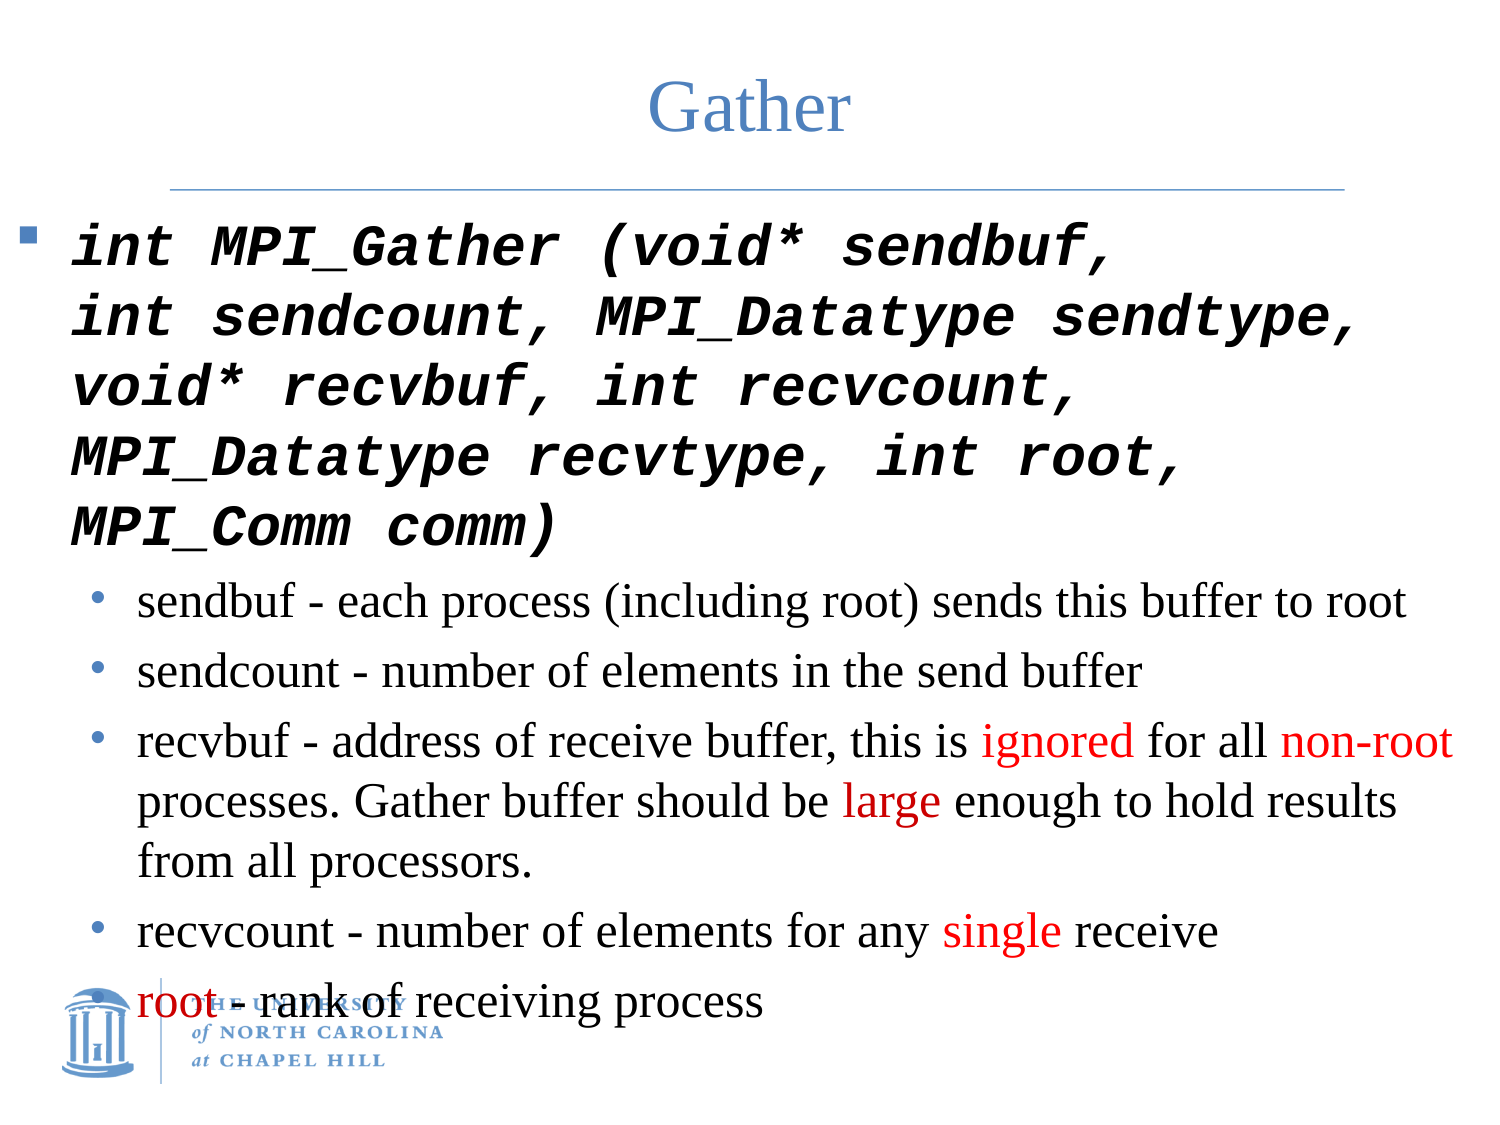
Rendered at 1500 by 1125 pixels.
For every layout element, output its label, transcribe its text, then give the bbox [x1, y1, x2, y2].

list int MPI_Gather (void* sendbuf, int sendcount, MPI_Datatype sendtype, void* recvbuf, int recvcount, MPI_Datatype recvtype, int root, MPI_Comm comm) sendbuf - each process (including root) sends this buffer to root sendcount - number of elements in the send buffer recvbuf - address of receive buffer, this is ignored for all non-root processes. Gather buffer should be large enough to hold results from all processors. recvcount - number of elements for any single receive root - rank of receiving process [0, 200, 1488, 1050]
picture [62, 1050, 443, 1084]
title Gather [0, 7, 1500, 196]
